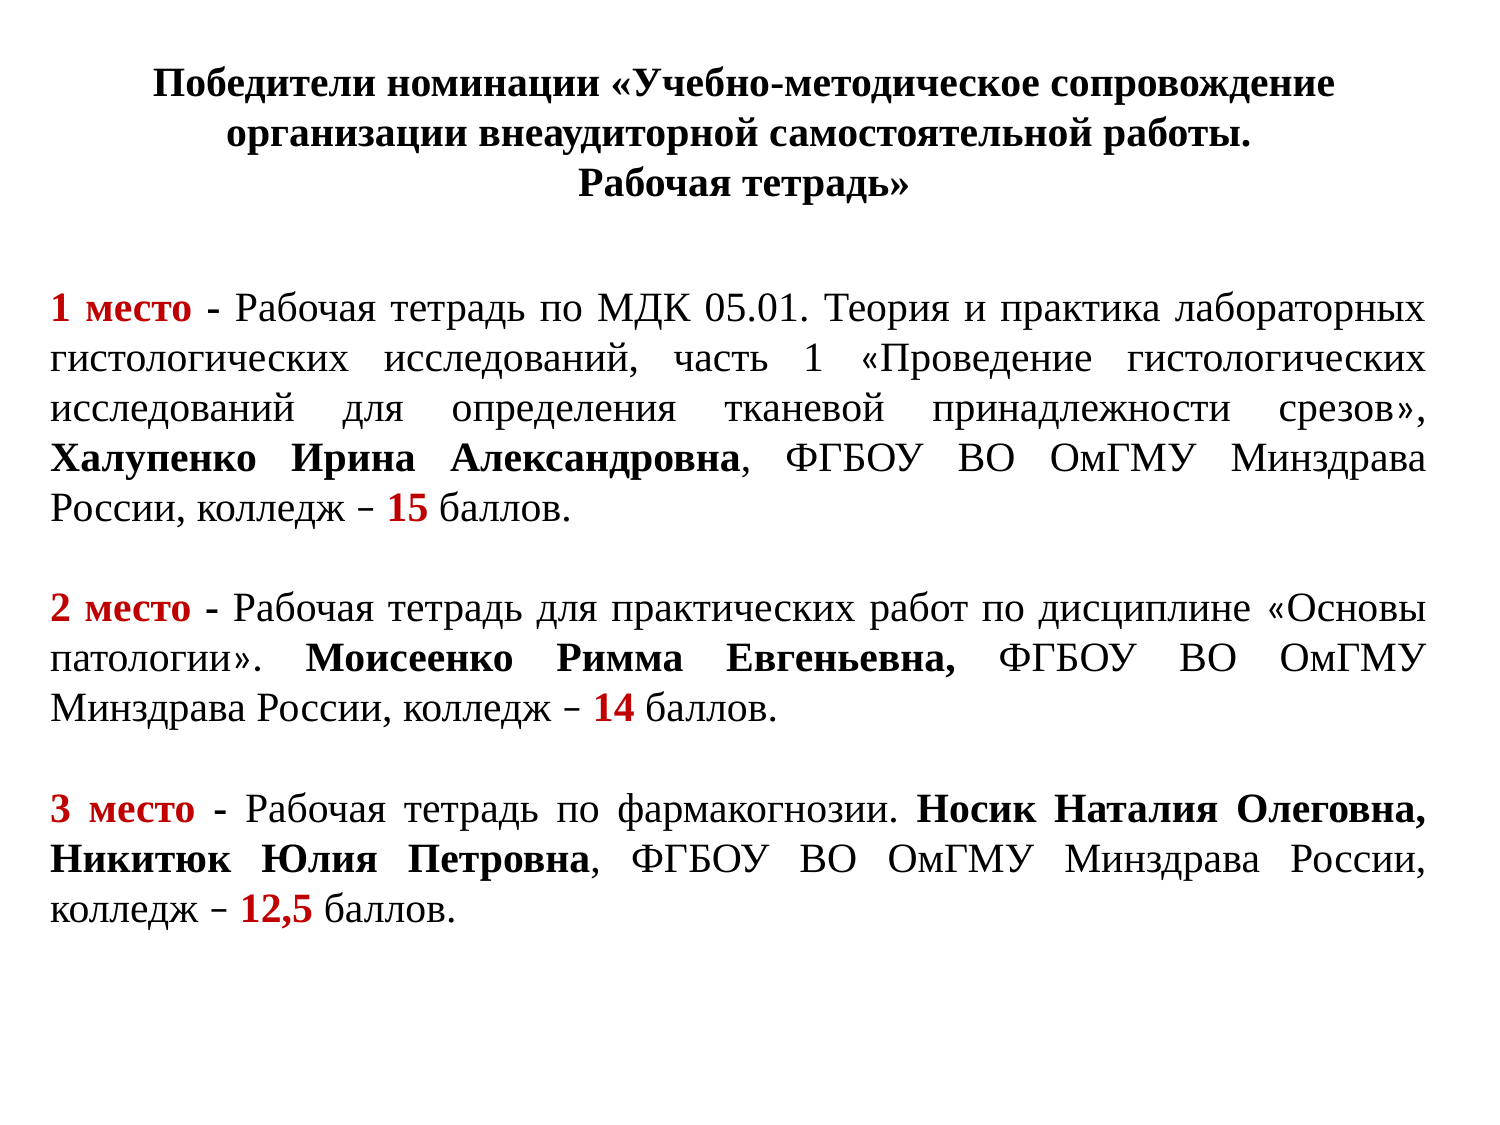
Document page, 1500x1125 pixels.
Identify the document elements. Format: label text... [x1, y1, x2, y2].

text_box 1 место - Рабочая тетрадь по МДК 05.01. Теория и практика лабораторных гистологических исследований, часть 1 «Проведение гистологических исследований для определения тканевой принадлежности срезов», Халупенко Ирина Александровна, ФГБОУ ВО ОмГМУ Минздрава России, колледж – 15 баллов. 2 место - Рабочая тетрадь для практических работ по дисциплине «Основы патологии». Моисеенко Римма Евгеньевна, ФГБОУ ВО ОмГМУ Минздрава России, колледж – 14 баллов. 3 место - Рабочая тетрадь по фармакогнозии. Носик Наталия Олеговна, Никитюк Юлия Петровна, ФГБОУ ВО ОмГМУ Минздрава России, колледж – 12,5 баллов. [35, 272, 1442, 938]
text_box Победители номинации «Учебно-методическое сопровождение организации внеаудиторной самостоятельной работы. Рабочая тетрадь» [93, 47, 1395, 213]
